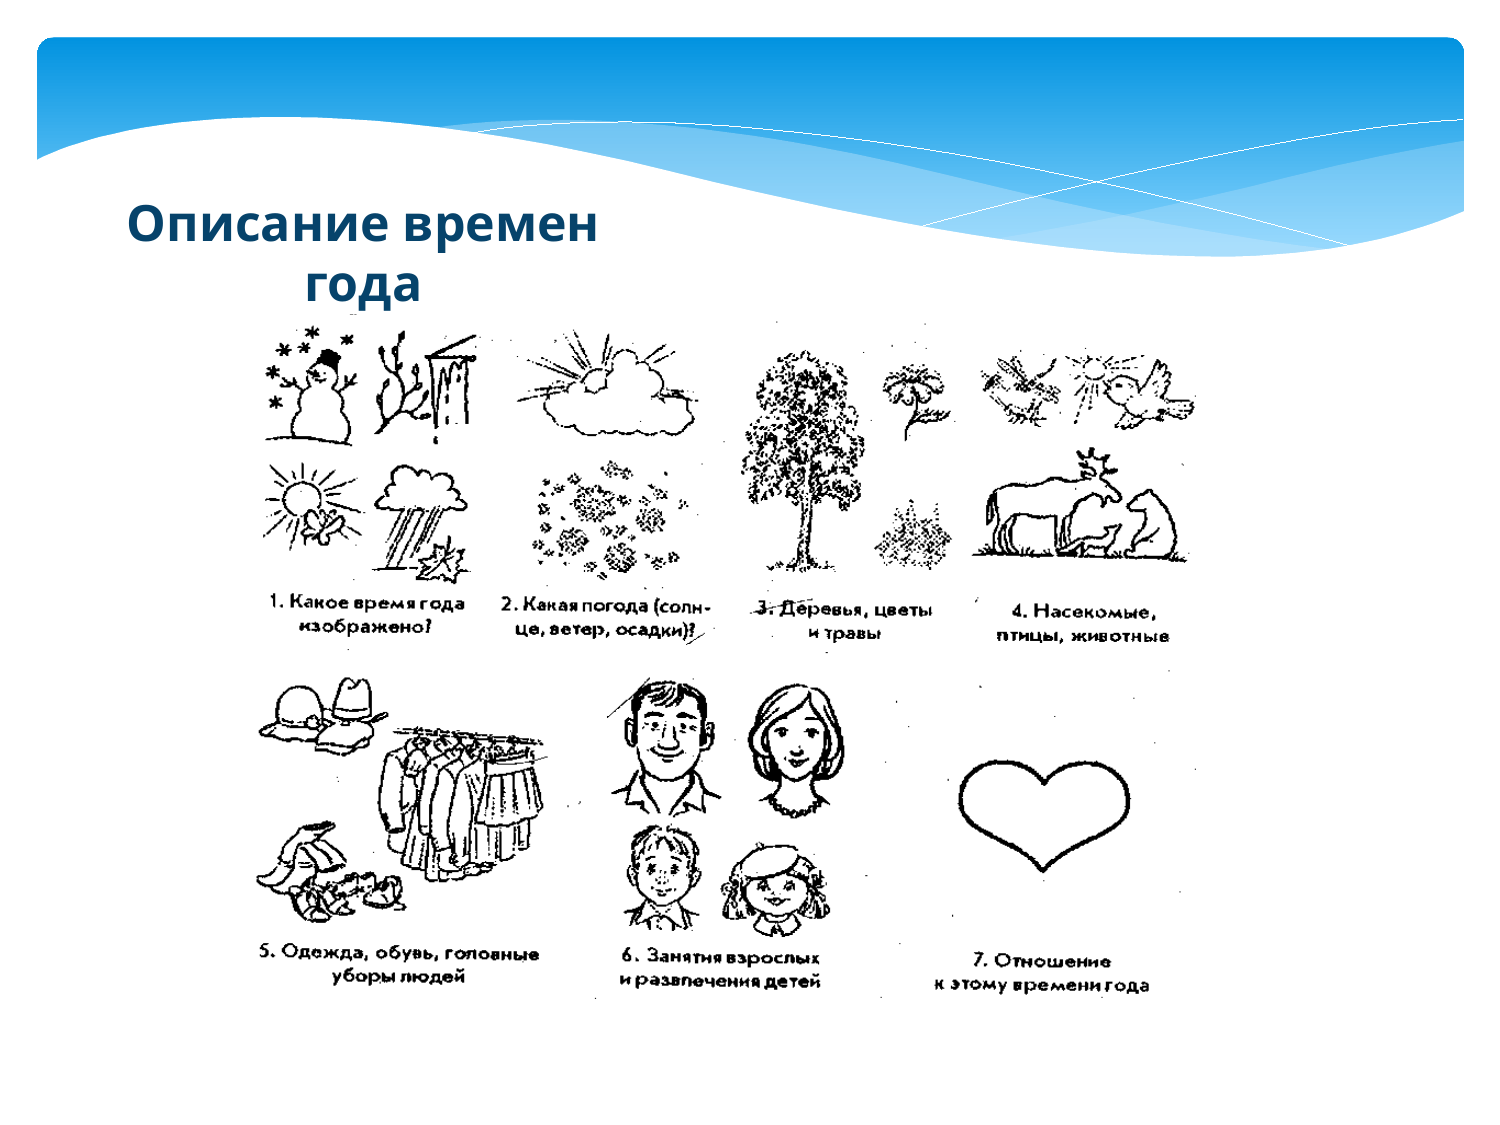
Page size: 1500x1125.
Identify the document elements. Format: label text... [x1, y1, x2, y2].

text_box Описание времен года [88, 184, 639, 288]
picture [238, 314, 1197, 1006]
